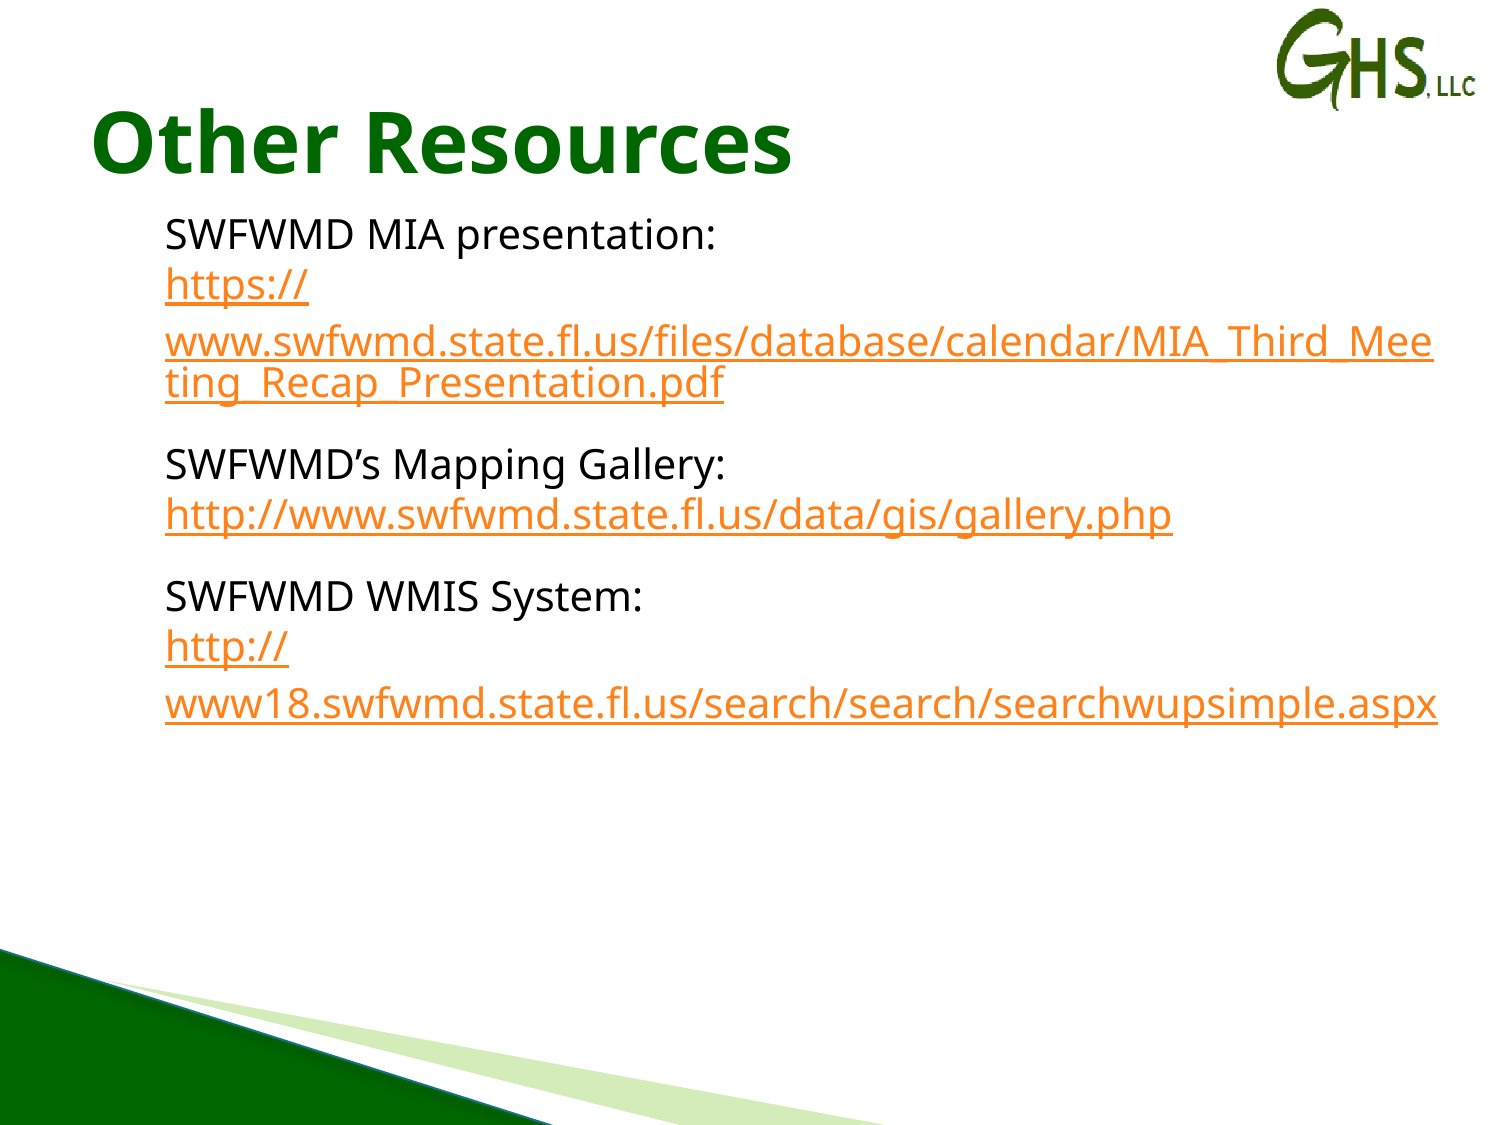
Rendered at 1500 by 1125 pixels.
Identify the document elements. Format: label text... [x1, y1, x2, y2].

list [1250, 0, 1500, 138]
title Other Resources [75, 45, 1425, 233]
text_box SWFWMD MIA presentation: https://www.swfwmd.state.fl.us/files/database/calendar/MIA_Third_Meeting_Recap_Presentation.pdf SWFWMD’s Mapping Gallery: http://www.swfwmd.state.fl.us/data/gis/gallery.php SWFWMD WMIS System: http://www18.swfwmd.state.fl.us/search/search/searchwupsimple.aspx [150, 200, 1463, 725]
